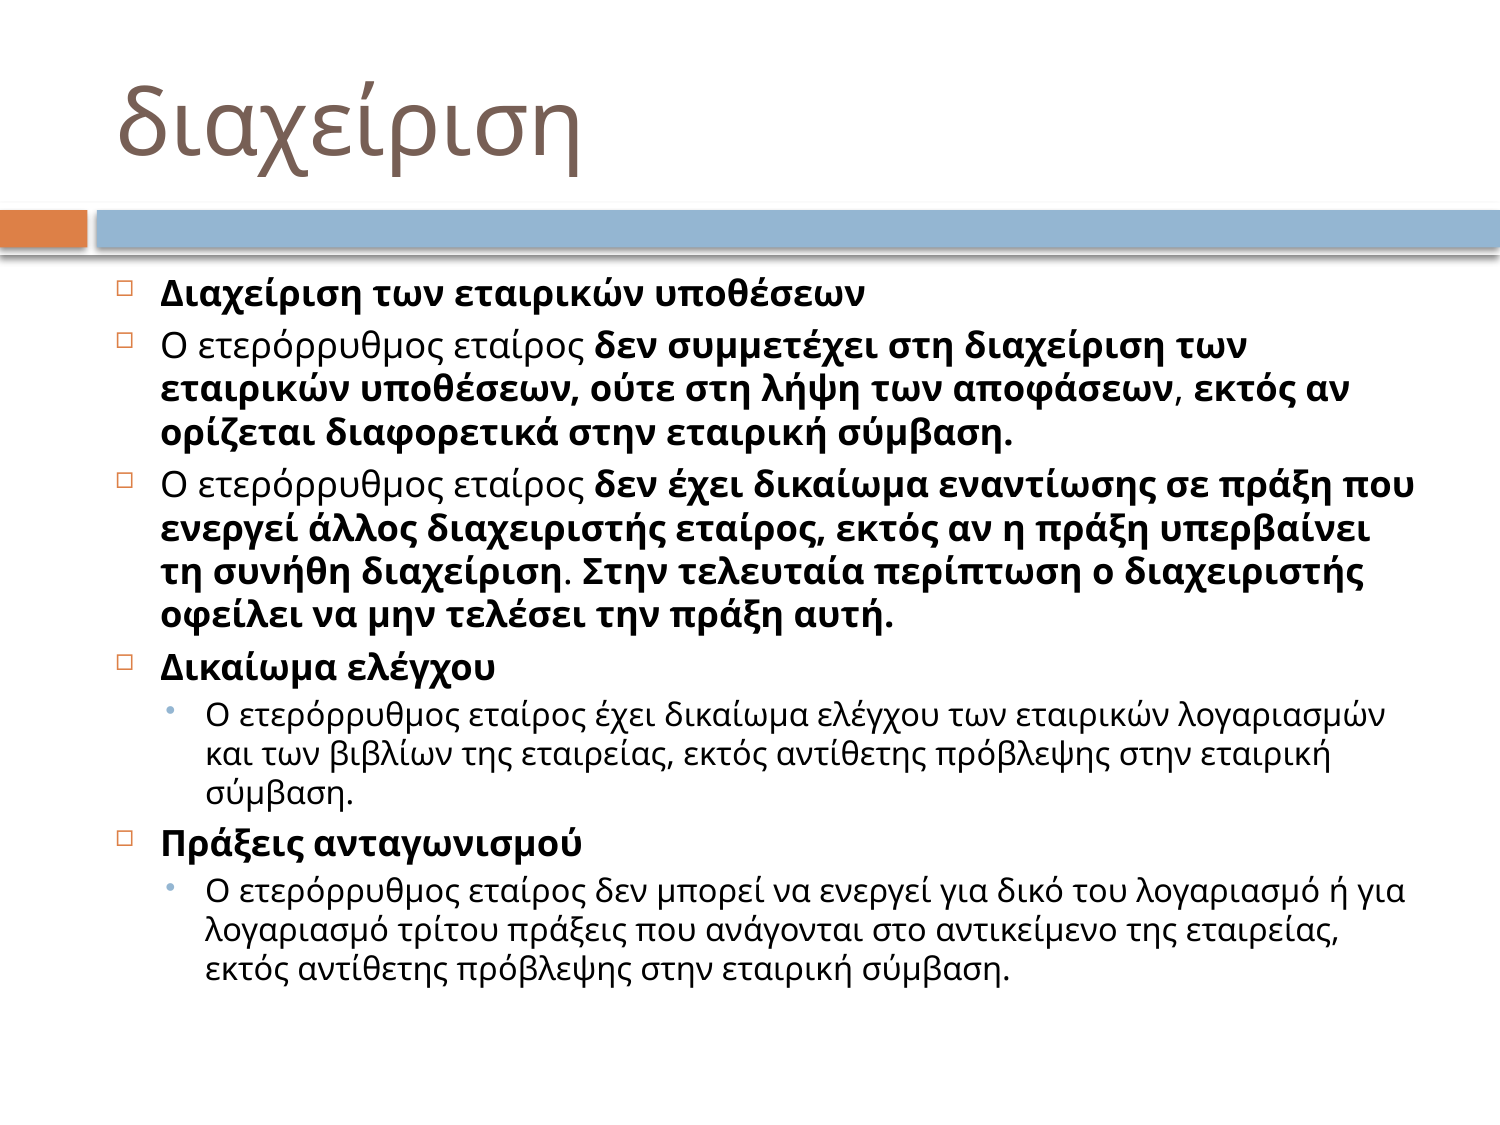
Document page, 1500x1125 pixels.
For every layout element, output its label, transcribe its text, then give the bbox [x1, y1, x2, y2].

list Διαχείριση των εταιρικών υποθέσεων Ο ετερόρρυθμος εταίρος δεν συμμετέχει στη διαχείριση των εταιρικών υποθέσεων, ούτε στη λήψη των αποφάσεων, εκτός αν ορίζεται διαφορετικά στην εταιρική σύμβαση. Ο ετερόρρυθμος εταίρος δεν έχει δικαίωμα εναντίωσης σε πράξη που ενεργεί άλλος διαχειριστής εταίρος, εκτός αν η πράξη υπερβαίνει τη συνήθη διαχείριση. Στην τελευταία περίπτωση ο διαχειριστής οφείλει να μην τελέσει την πράξη αυτή. Δικαίωμα ελέγχου Ο ετερόρρυθμος εταίρος έχει δικαίωμα ελέγχου των εταιρικών λογαριασμών και των βιβλίων της εταιρείας, εκτός αντίθετης πρόβλεψης στην εταιρική σύμβαση. Πράξεις ανταγωνισμού Ο ετερόρρυθμος εταίρος δεν μπορεί να ενεργεί για δικό του λογαριασμό ή για λογαριασμό τρίτου πράξεις που ανάγονται στο αντικείμενο της εταιρείας, εκτός αντίθετης πρόβλεψης στην εταιρική σύμβαση. [100, 262, 1438, 1000]
title διαχείριση [100, 37, 1438, 200]
